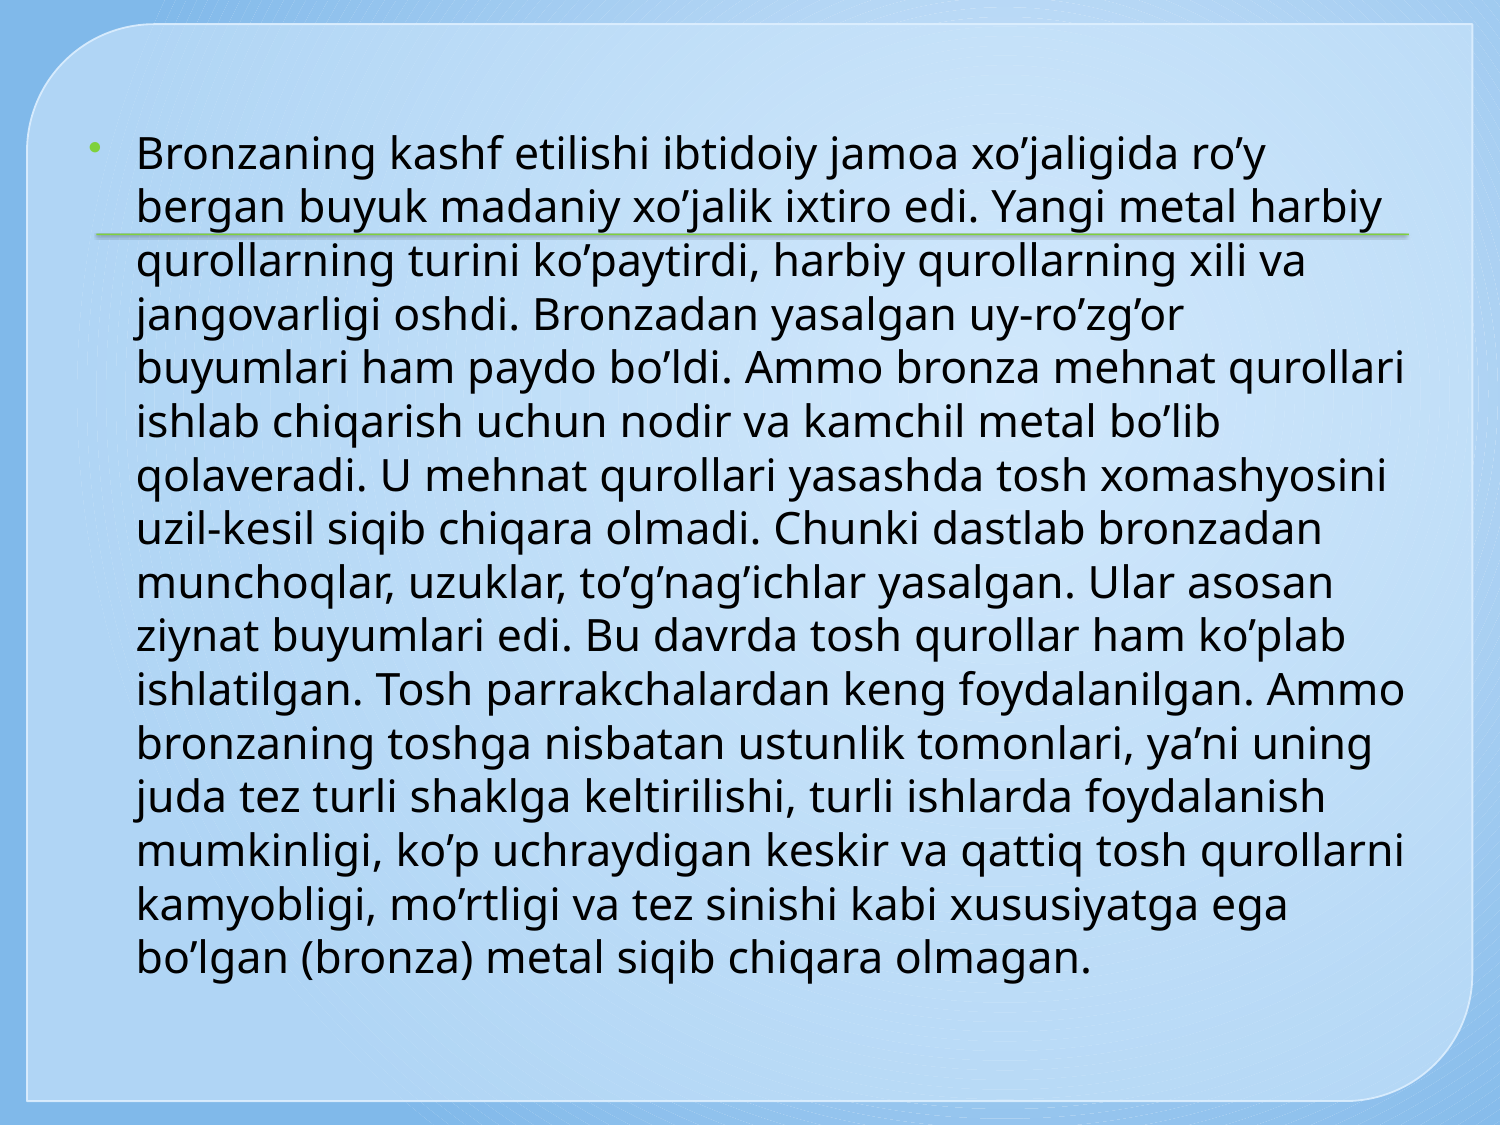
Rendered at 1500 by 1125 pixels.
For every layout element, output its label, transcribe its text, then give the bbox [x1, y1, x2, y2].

list Bronzaning kashf etilishi ibtidoiy jamoa xo’jaligida ro’y bergan buyuk madaniy xo’jalik ixtiro edi. Yangi metal harbiy qurollarning turini ko’paytirdi, harbiy qurollarning xili va jangovarligi oshdi. Bronzadan yasalgan uy-ro’zg’or buyumlari ham paydo bo’ldi. Ammo bronza mehnat qurollari ishlab chiqarish uchun nodir va kamchil metal bo’lib qolaveradi. U mehnat qurollari yasashda tosh xomashyosini uzil-kesil siqib chiqara olmadi. Chunki dastlab bronzadan munchoqlar, uzuklar, to’g’nag’ichlar yasalgan. Ular asosan ziynat buyumlari edi. Bu davrda tosh qurollar ham ko’plab ishlatilgan. Tosh parrakchalardan keng foydalanilgan. Ammo bronzaning toshga nisbatan ustunlik tomonlari, ya’ni uning juda tez turli shaklga keltirilishi, turli ishlarda foydalanish mumkinligi, ko’p uchraydigan keskir va qattiq tosh qurollarni kamyobligi, mo’rtligi va tez sinishi kabi xususiyatga ega bo’lgan (bronza) metal siqib chiqara olmagan. [75, 117, 1425, 1013]
